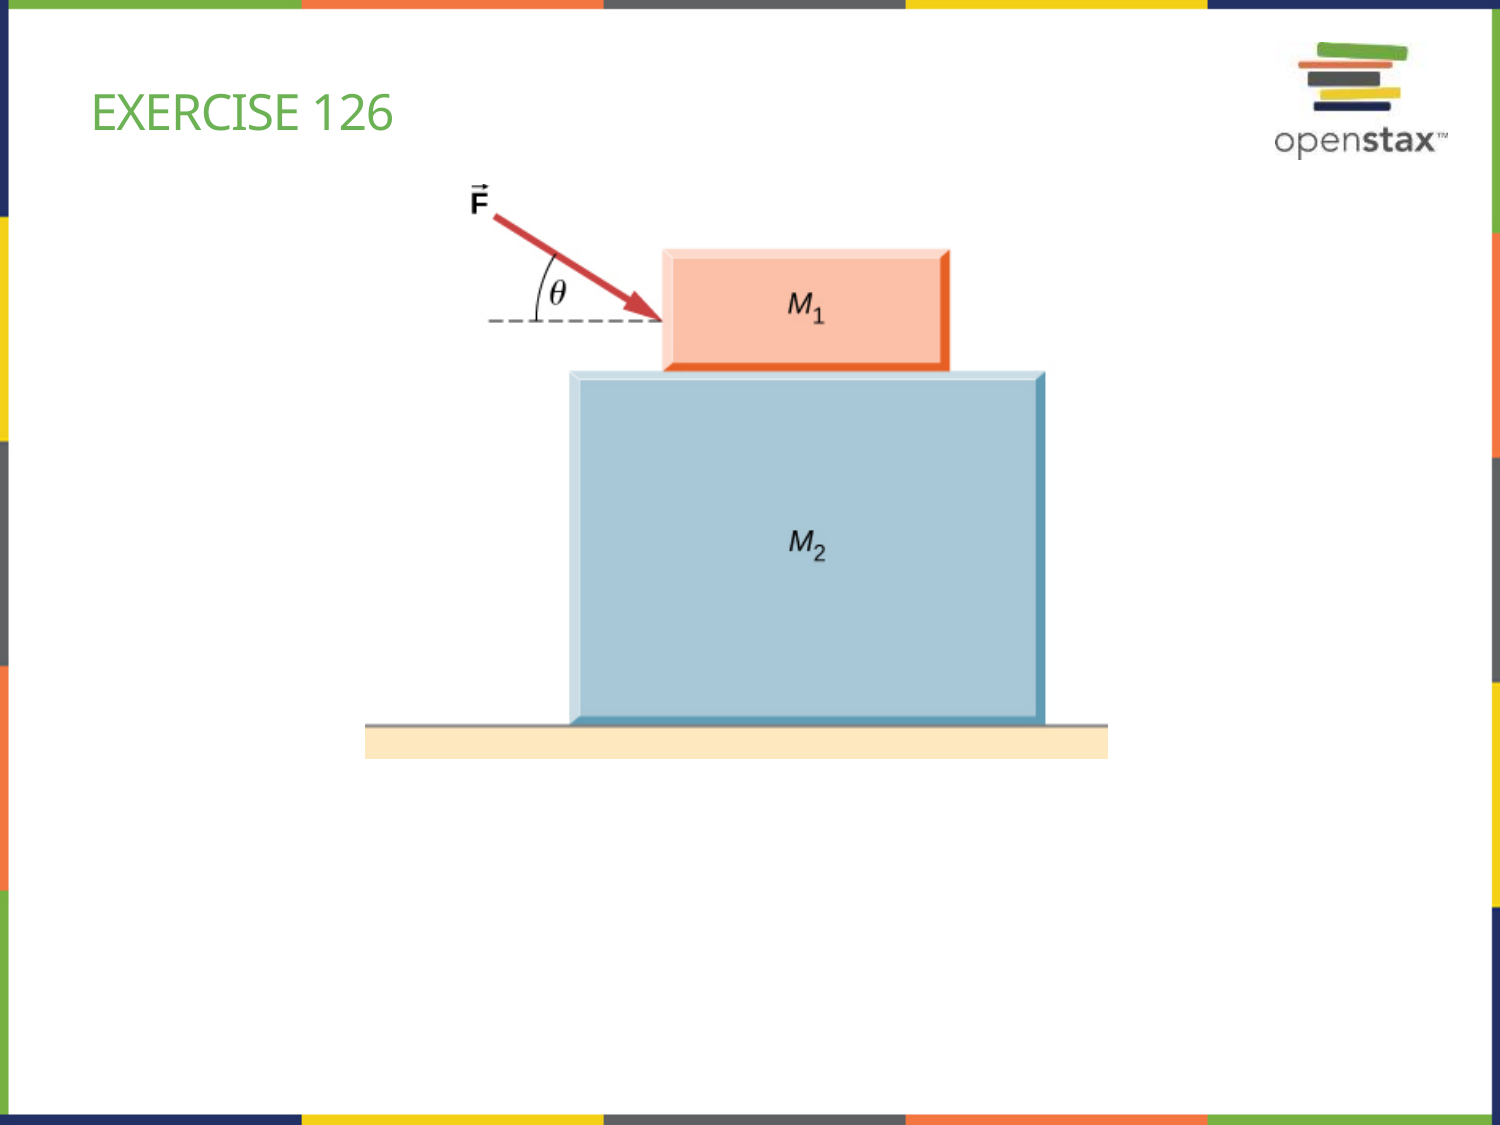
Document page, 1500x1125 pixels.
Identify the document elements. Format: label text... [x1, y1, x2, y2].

title exercise 126 [75, 39, 1275, 148]
picture [0, 0, 1500, 1125]
